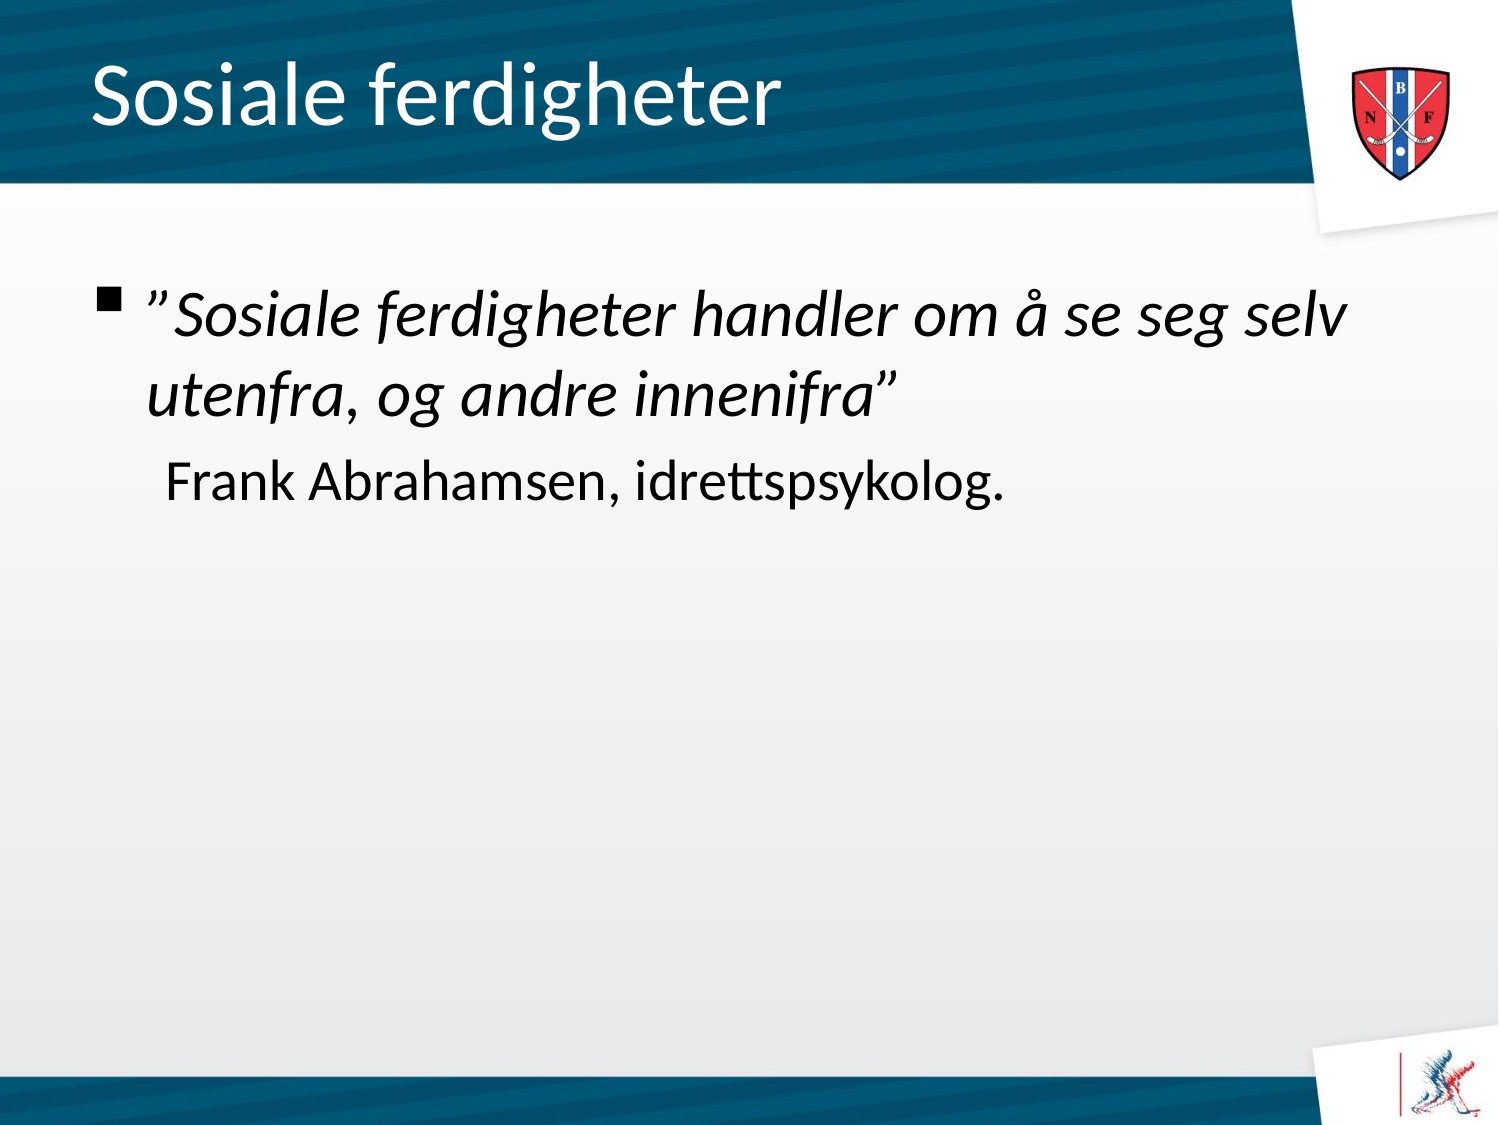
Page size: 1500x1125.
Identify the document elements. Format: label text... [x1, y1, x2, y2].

list ”Sosiale ferdigheter handler om å se seg selv utenfra, og andre innenifra” Frank Abrahamsen, idrettspsykolog. [75, 262, 1425, 1005]
title Sosiale ferdigheter [75, 0, 1425, 183]
picture [0, 0, 1498, 1125]
